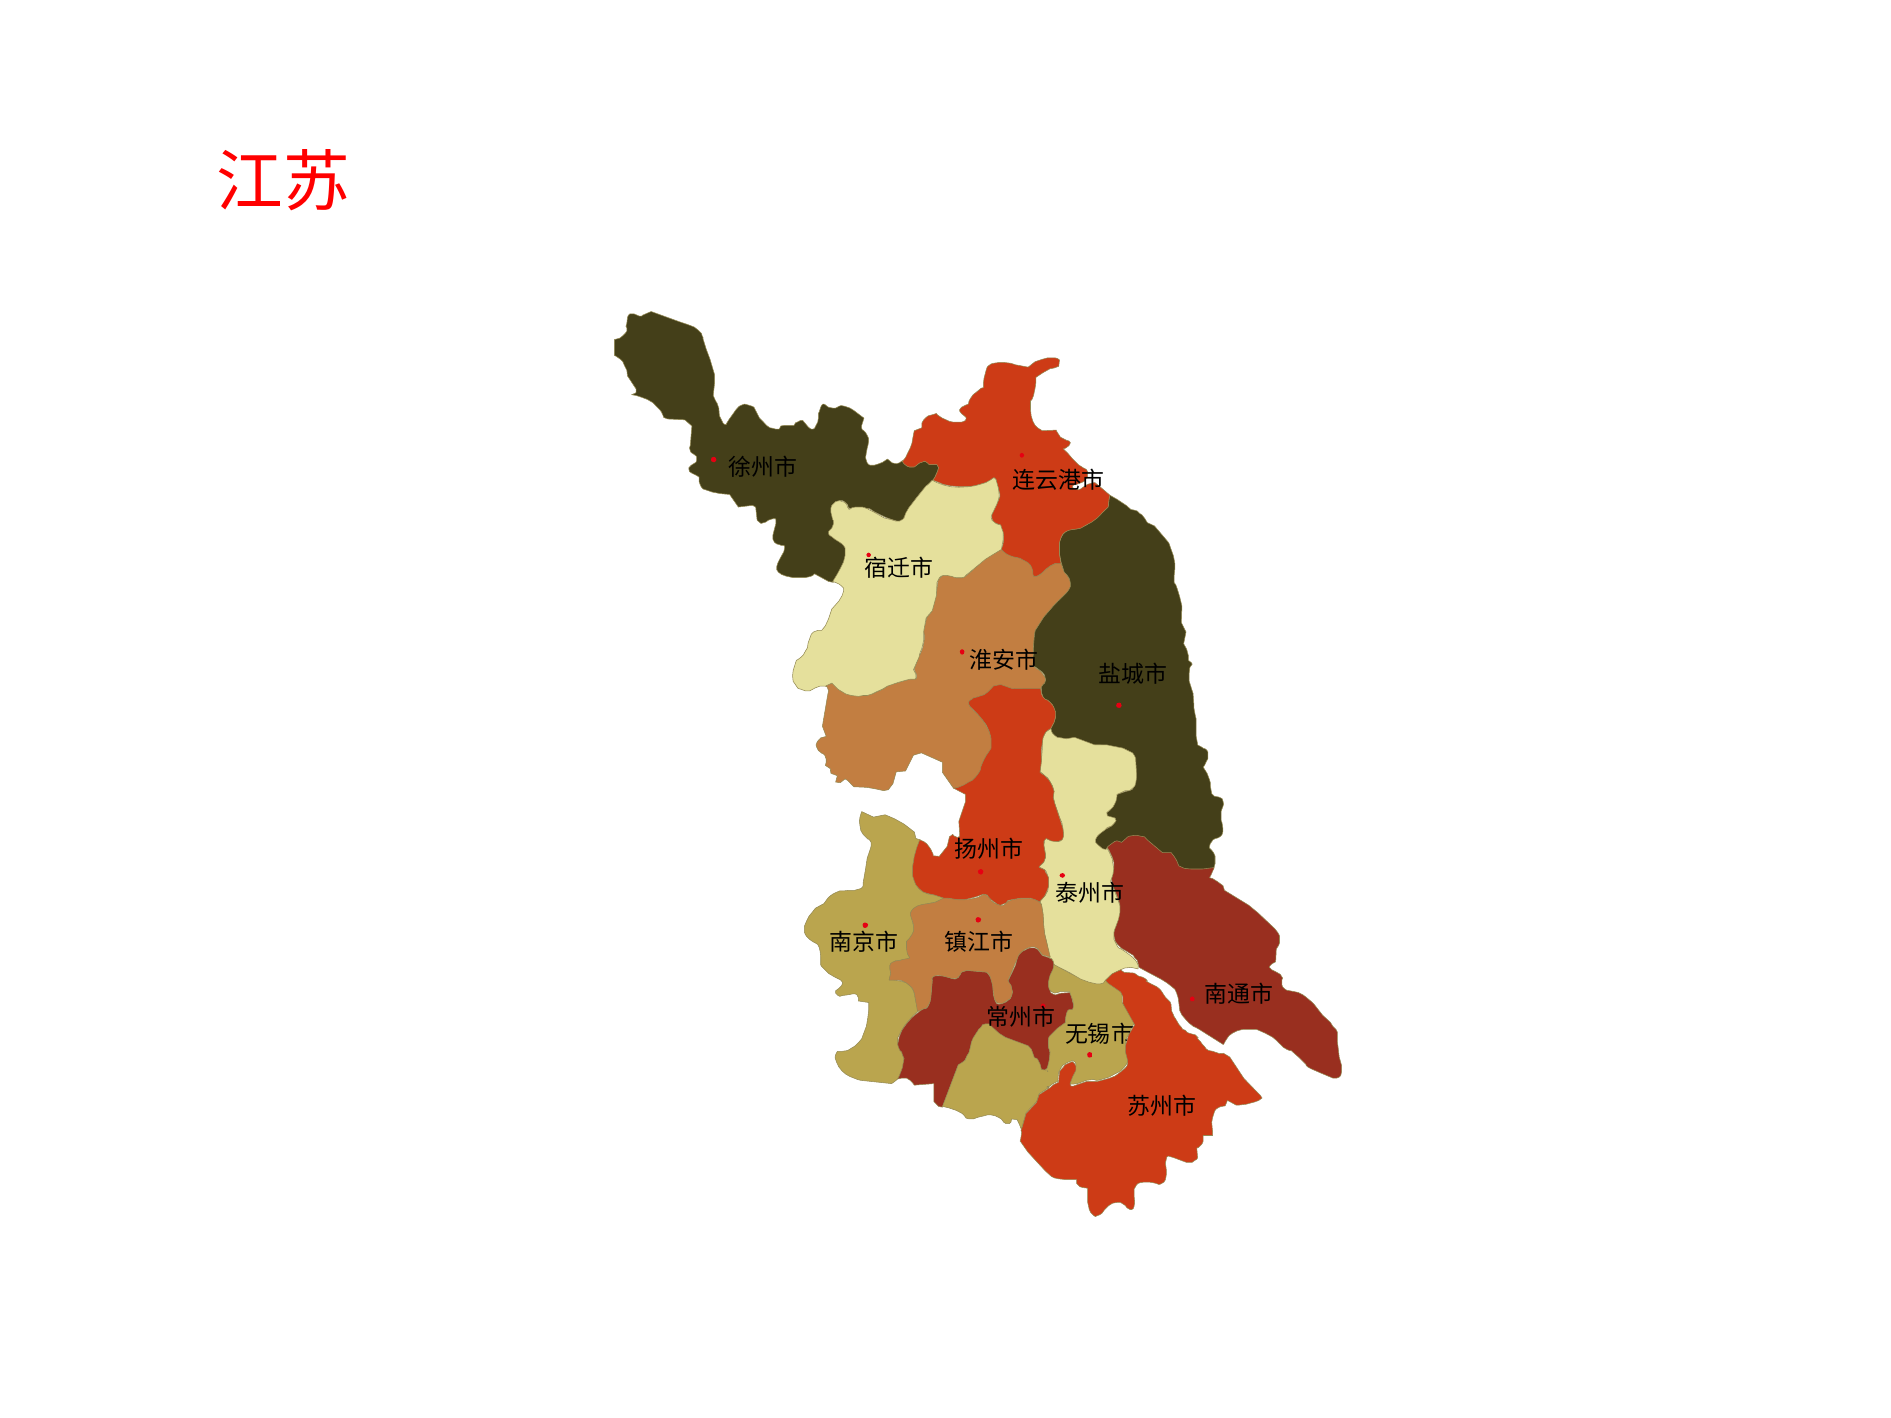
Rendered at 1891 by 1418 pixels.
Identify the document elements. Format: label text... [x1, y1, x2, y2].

text_box 江苏 [104, 94, 463, 263]
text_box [613, 311, 1356, 1217]
